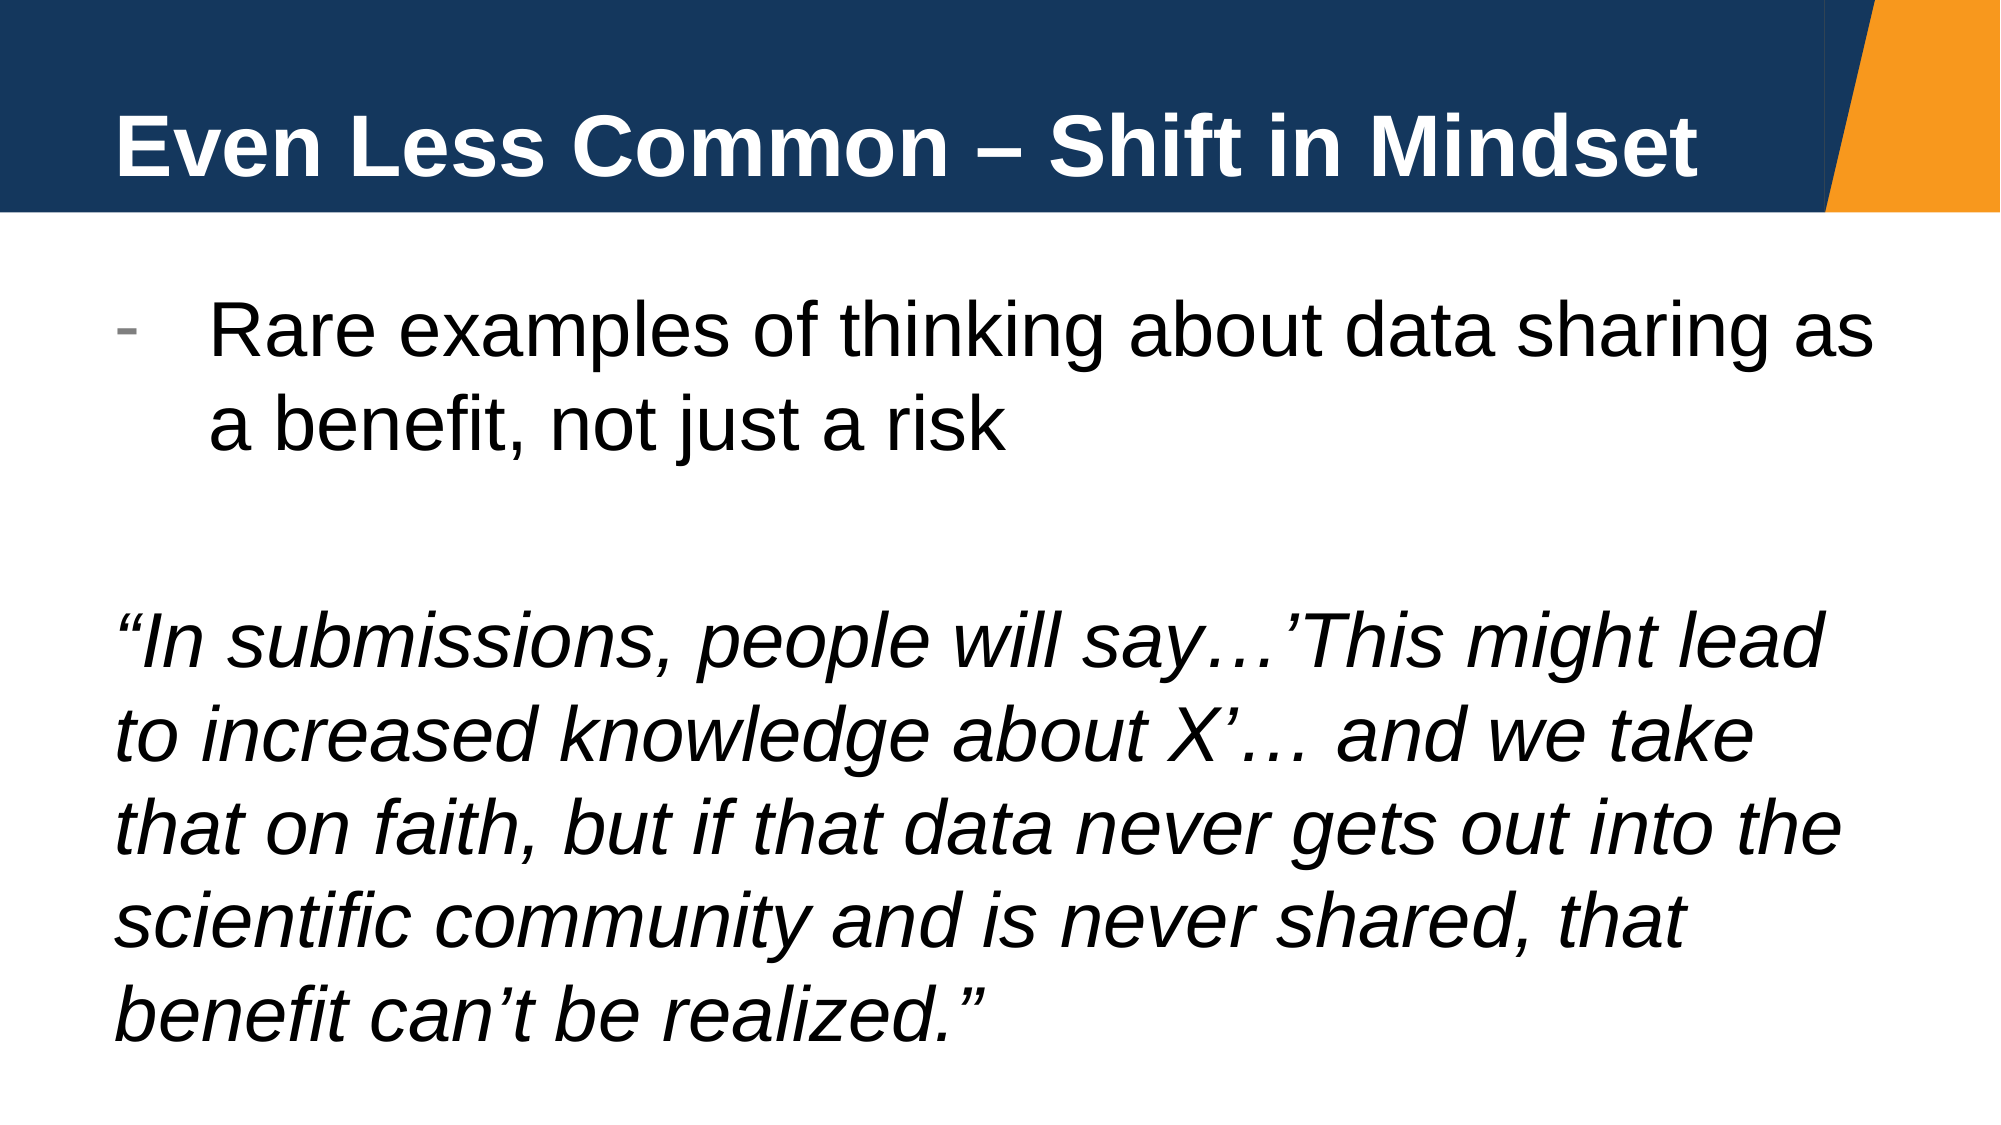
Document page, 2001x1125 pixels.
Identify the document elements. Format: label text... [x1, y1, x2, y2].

title Even Less Common – Shift in Mindset [99, 53, 1917, 230]
list Rare examples of thinking about data sharing as a benefit, not just a risk “In submissions, people will say…’This might lead to increased knowledge about X’… and we take that on faith, but if that data never gets out into the scientific community and is never shared, that benefit can’t be realized.” [99, 230, 1917, 925]
